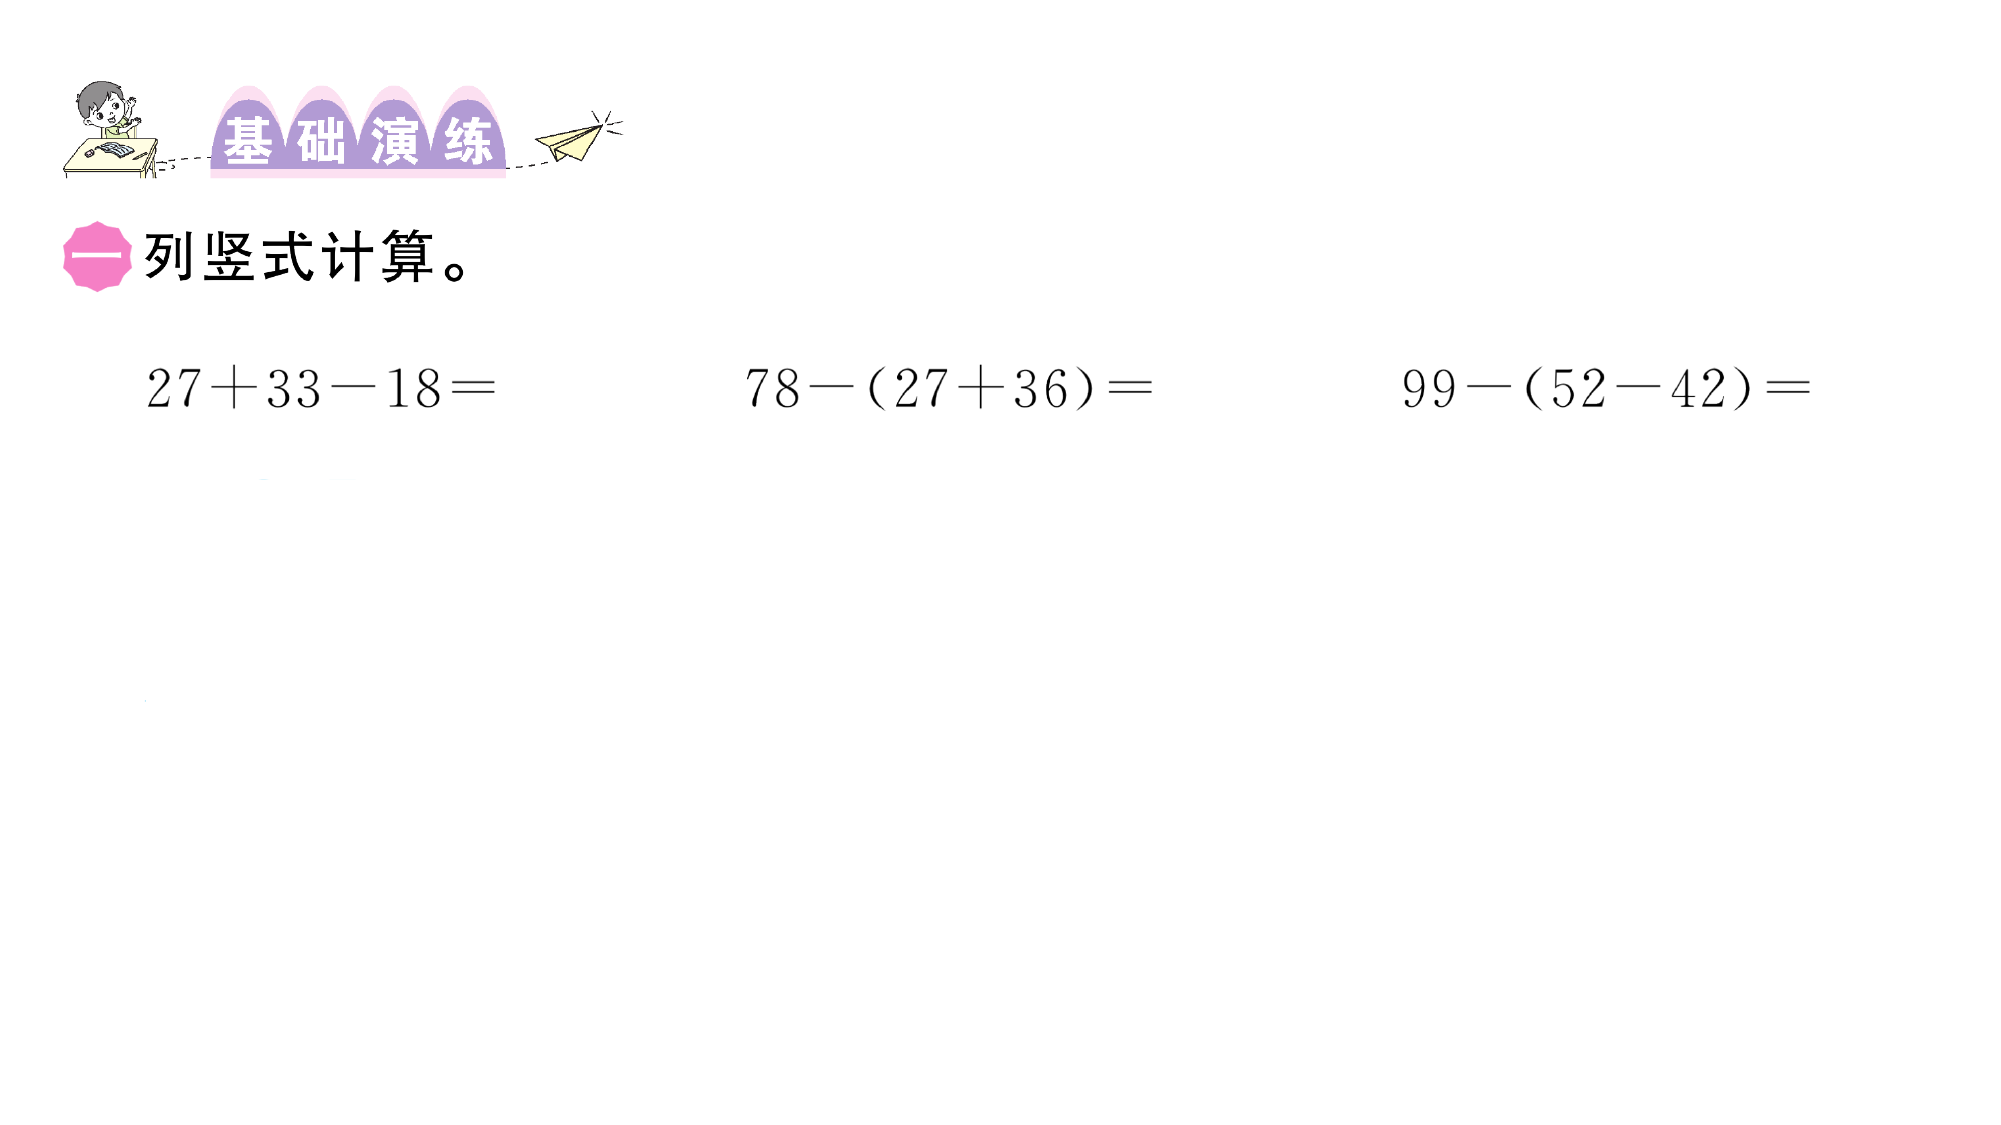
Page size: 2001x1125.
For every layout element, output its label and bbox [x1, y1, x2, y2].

picture [140, 341, 2000, 797]
picture [58, 58, 1949, 316]
